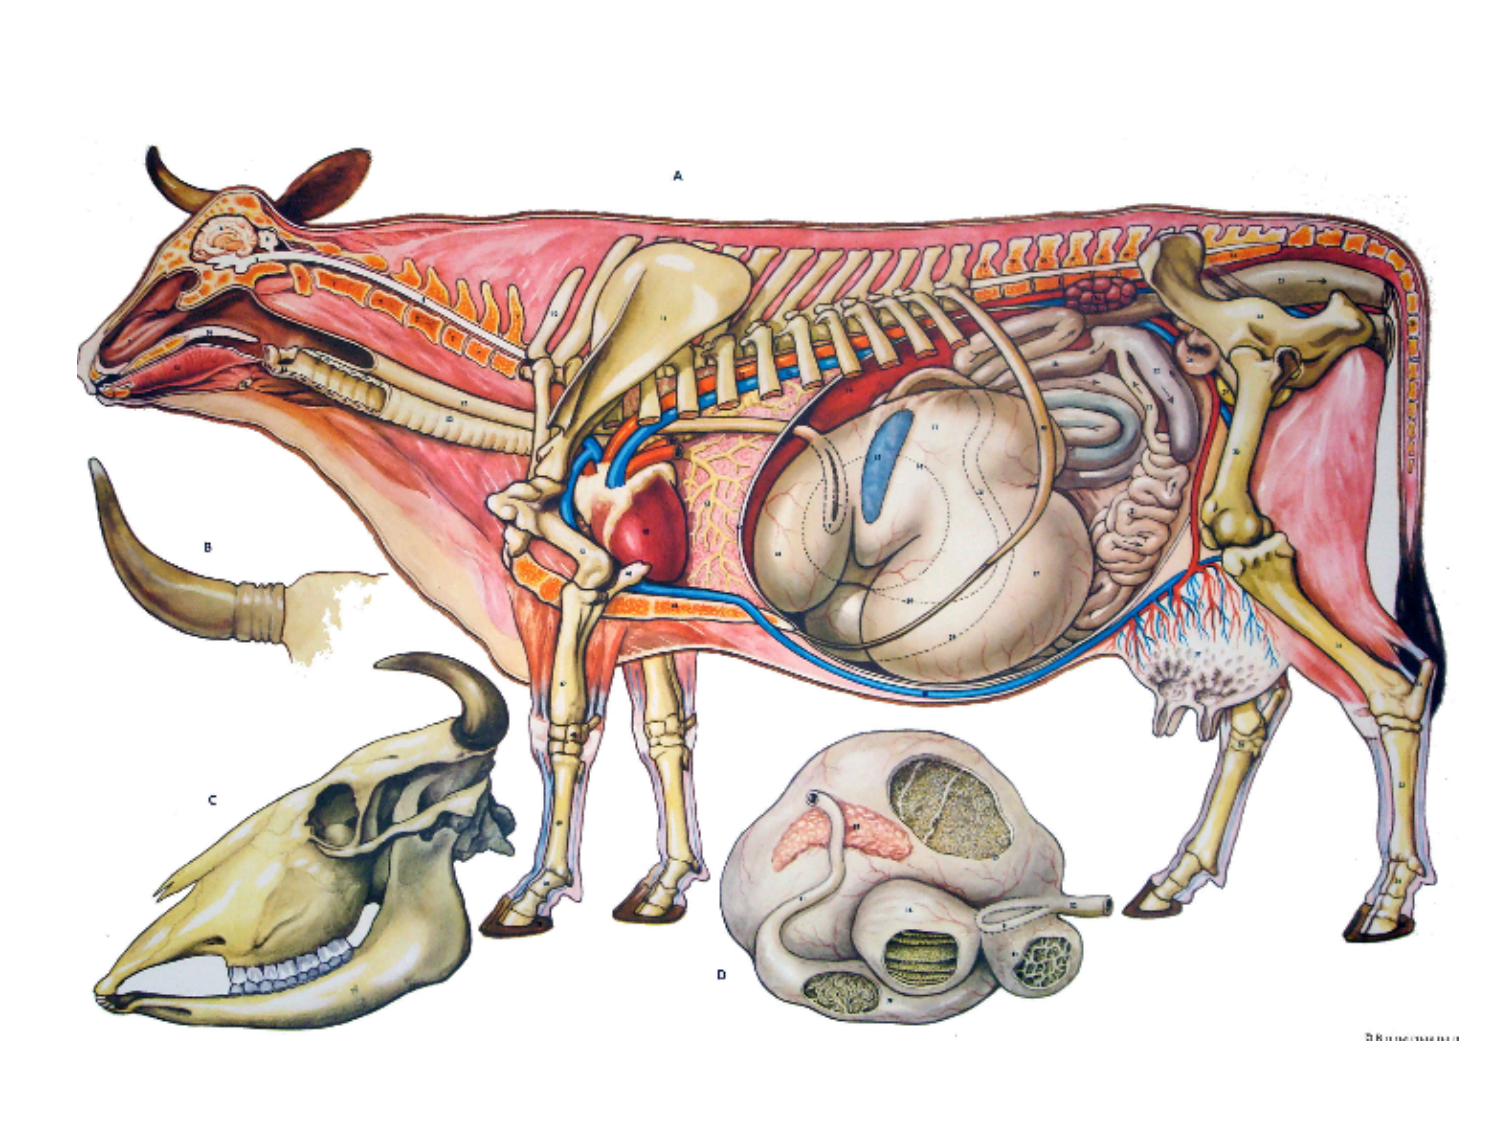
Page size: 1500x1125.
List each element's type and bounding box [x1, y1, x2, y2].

picture [77, 136, 1459, 1041]
